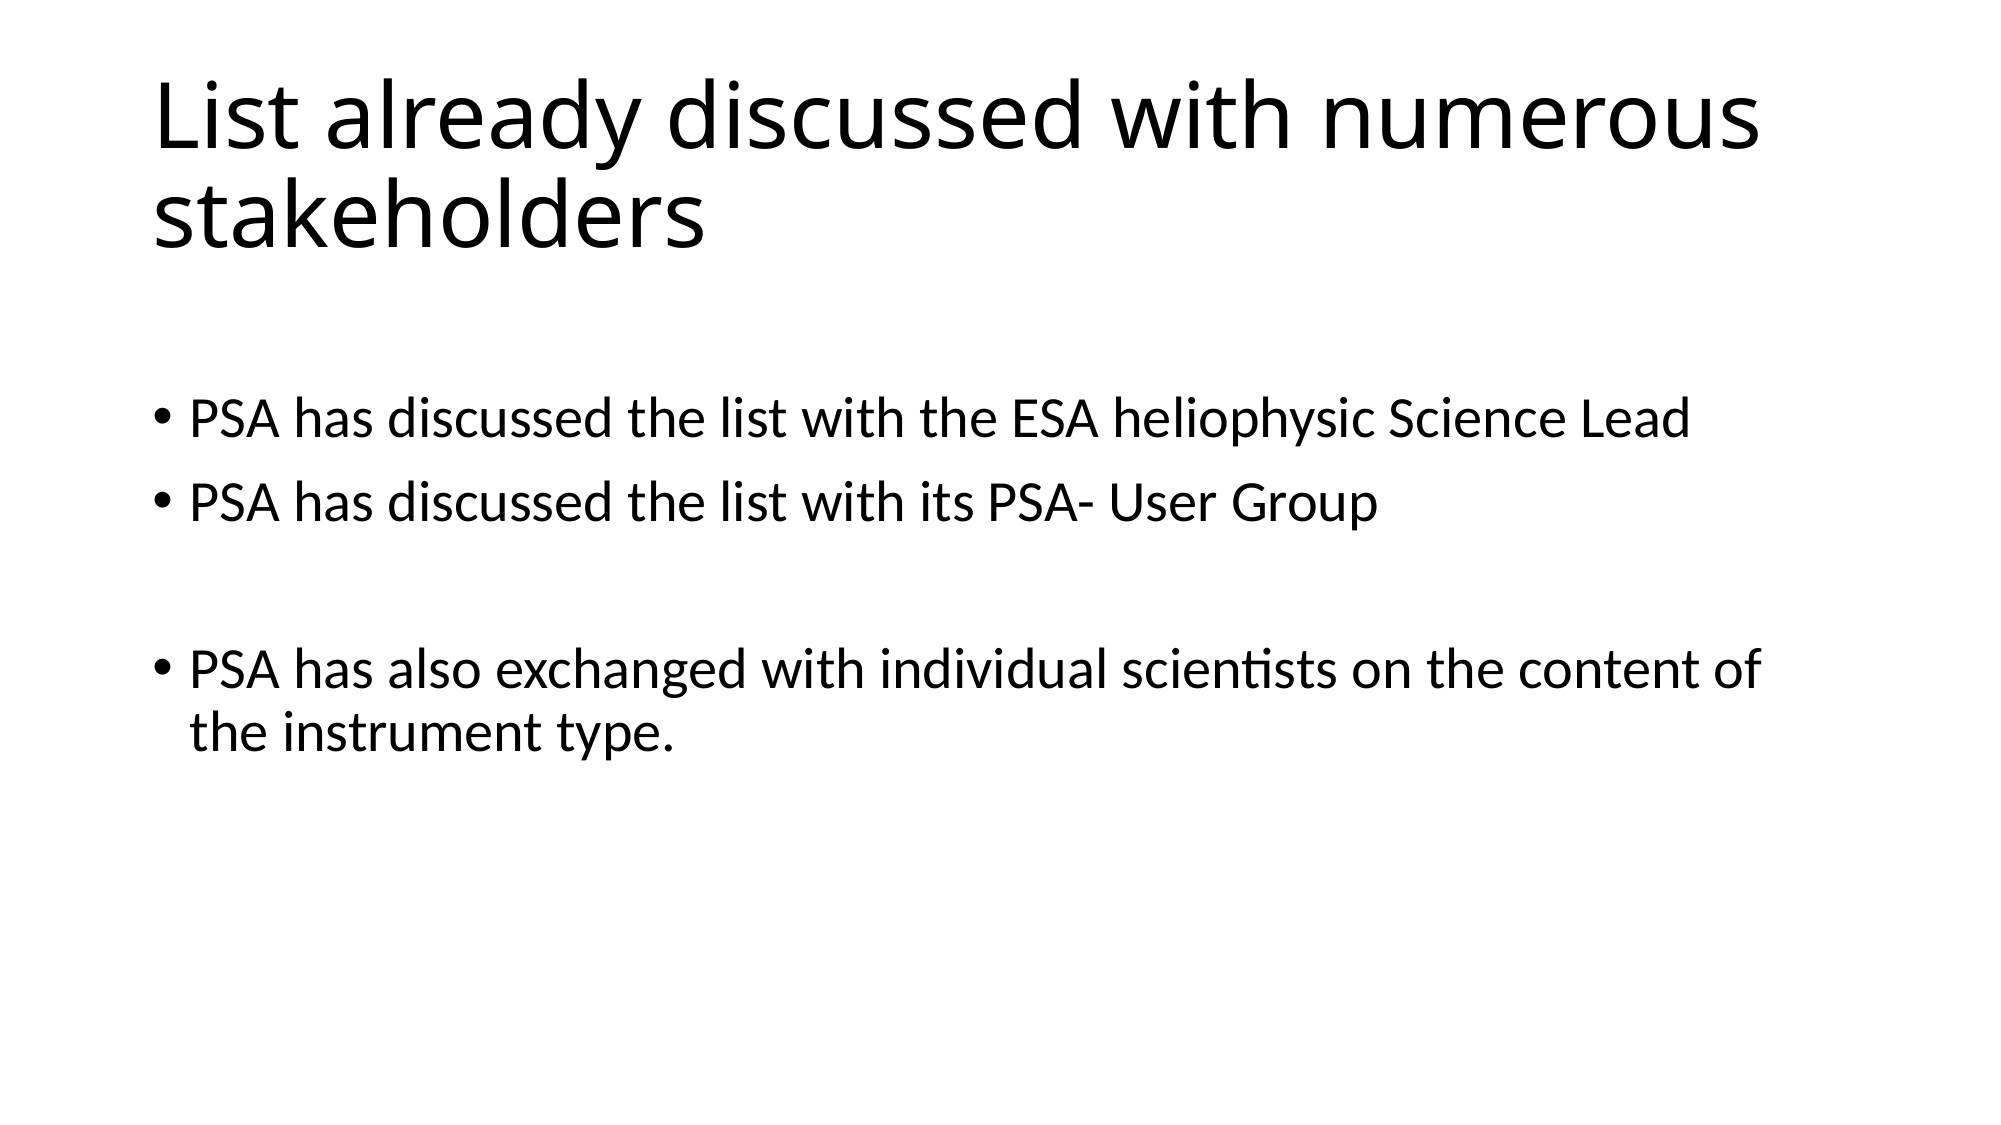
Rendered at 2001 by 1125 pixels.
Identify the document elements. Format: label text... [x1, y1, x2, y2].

title List already discussed with numerous stakeholders [137, 59, 1863, 278]
list PSA has discussed the list with the ESA heliophysic Science Lead PSA has discussed the list with its PSA- User Group PSA has also exchanged with individual scientists on the content of the instrument type. [137, 380, 1863, 1014]
